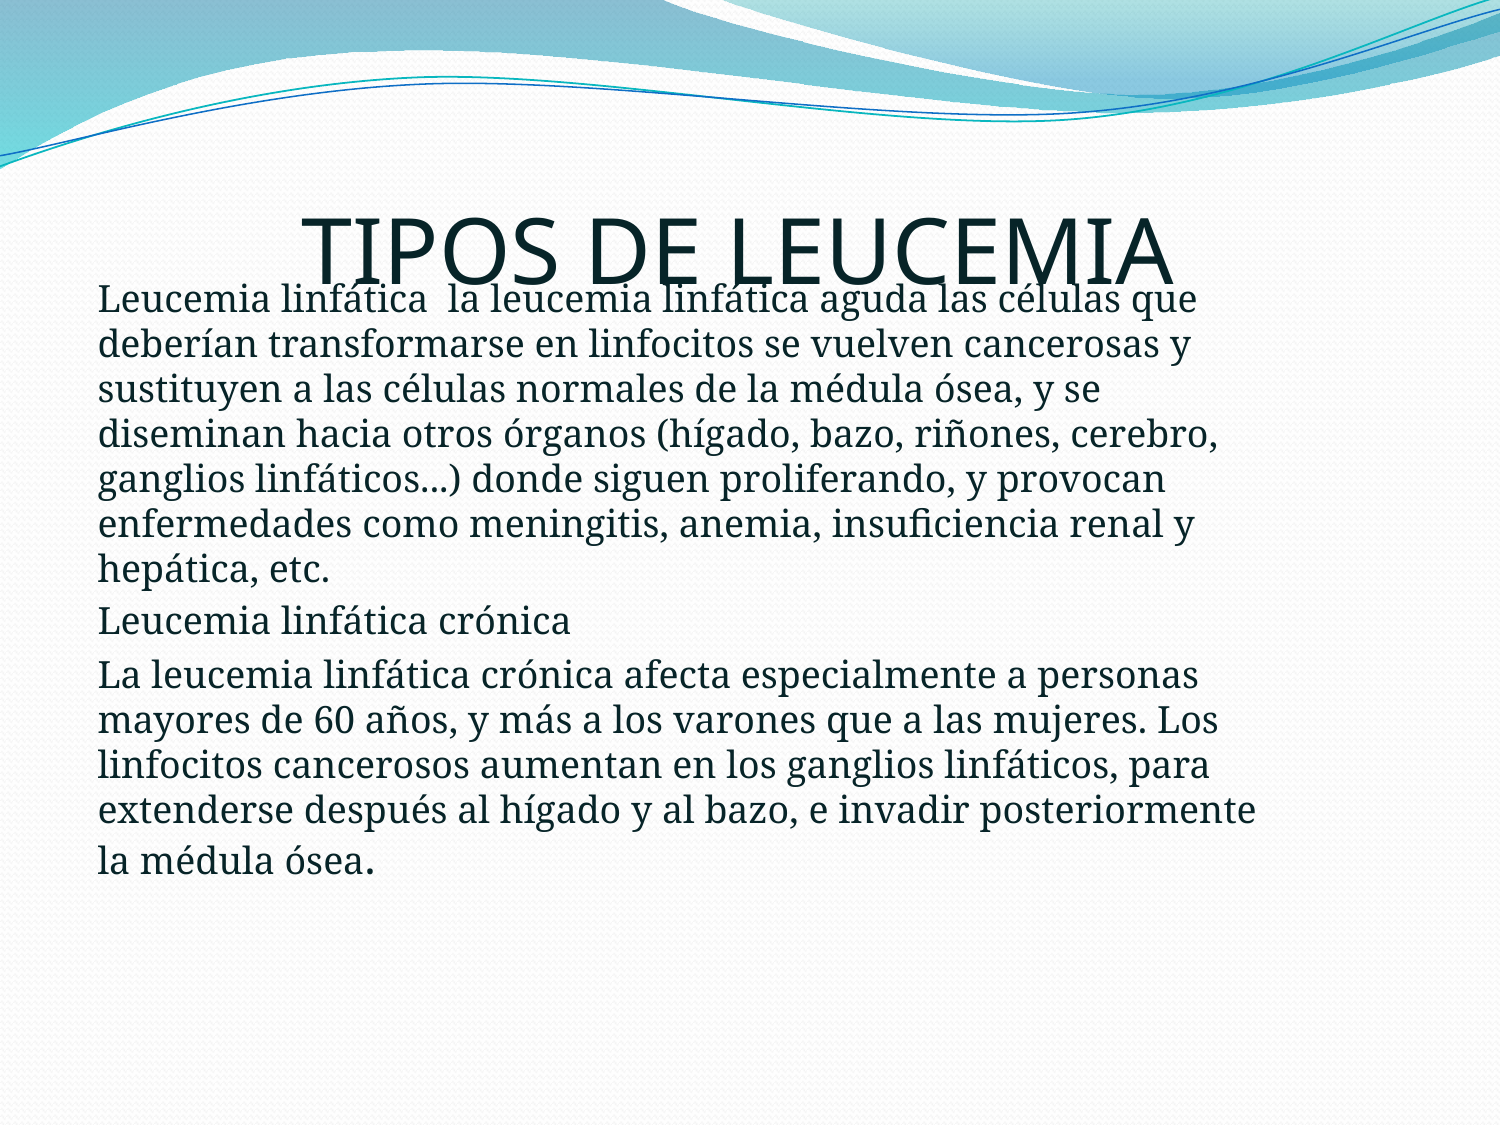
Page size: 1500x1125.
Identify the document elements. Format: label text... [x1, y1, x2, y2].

title TIPOS DE LEUCEMIA [75, 115, 1425, 303]
list Leucemia linfática la leucemia linfática aguda las células que deberían transformarse en linfocitos se vuelven cancerosas y sustituyen a las células normales de la médula ósea, y se diseminan hacia otros órganos (hígado, bazo, riñones, cerebro, ganglios linfáticos...) donde siguen proliferando, y provocan enfermedades como meningitis, anemia, insuficiencia renal y hepática, etc. Leucemia linfática crónica La leucemia linfática crónica afecta especialmente a personas mayores de 60 años, y más a los varones que a las mujeres. Los linfocitos cancerosos aumentan en los ganglios linfáticos, para extenderse después al hígado y al bazo, e invadir posteriormente la médula ósea. [76, 267, 1302, 1010]
